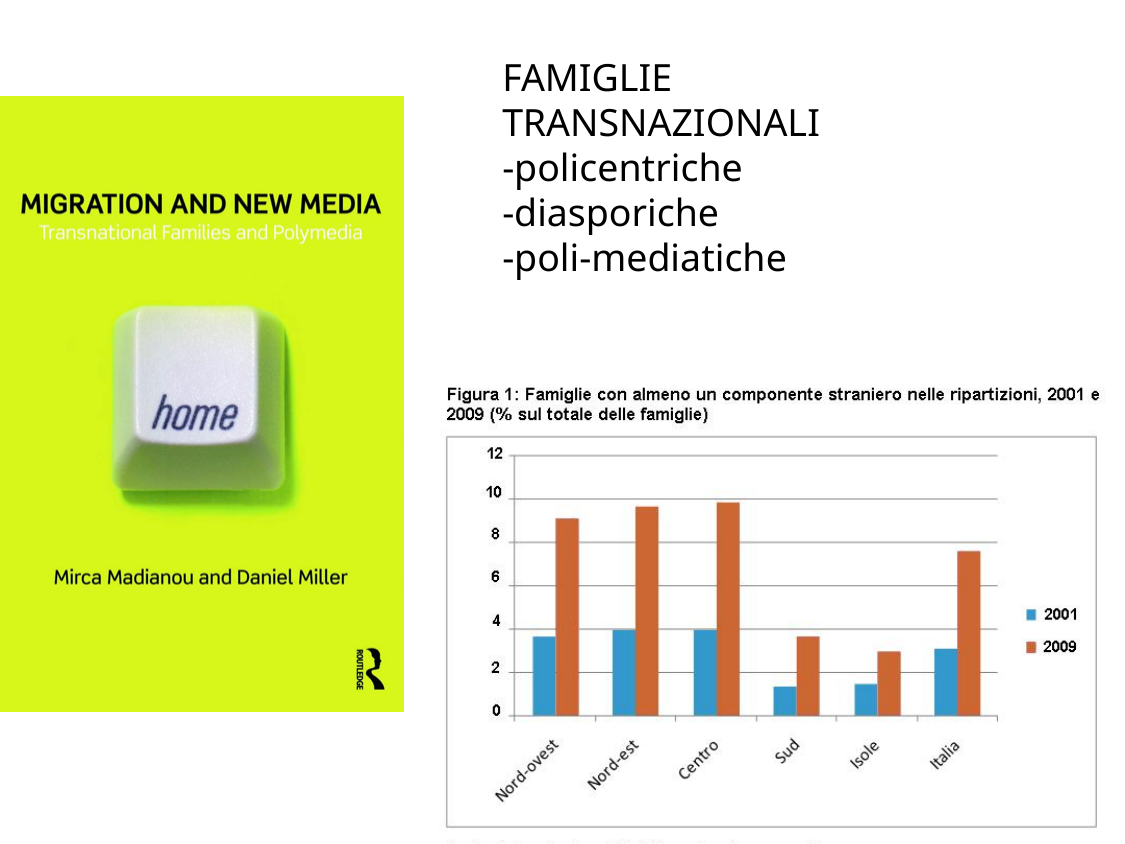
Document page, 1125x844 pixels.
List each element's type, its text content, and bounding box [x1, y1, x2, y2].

picture [0, 96, 404, 713]
picture [422, 371, 1125, 844]
text_box FAMIGLIE TRANSNAZIONALI -policentriche -diasporiche -poli-mediatiche [487, 46, 900, 332]
